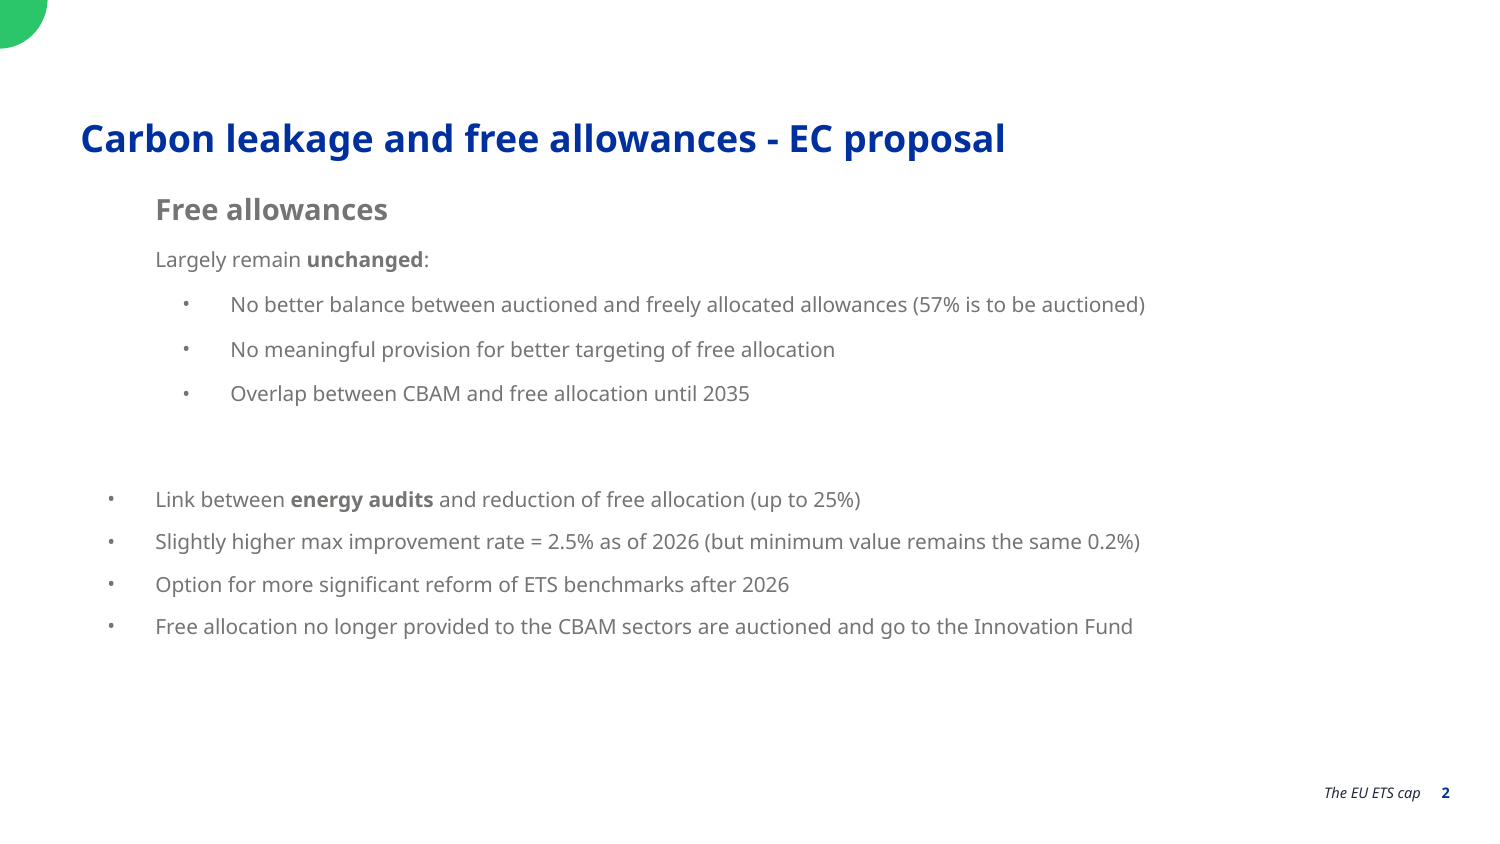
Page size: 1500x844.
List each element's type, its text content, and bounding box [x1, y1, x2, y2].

text_box [0, 0, 48, 49]
text_box Carbon leakage and free allowances - EC proposal [65, 99, 1185, 165]
text_box Free allowances Largely remain unchanged: No better balance between auctioned and freely allocated allowances (57% is to be auctioned) No meaningful provision for better targeting of free allocation Overlap between CBAM and free allocation until 2035 Link between energy audits and reduction of free allocation (up to 25%) Slightly higher max improvement rate = 2.5% as of 2026 (but minimum value remains the same 0.2%) Option for more significant reform of ETS benchmarks after 2026 Free allocation no longer provided to the CBAM sectors are auctioned and go to the Innovation Fund [65, 169, 1333, 671]
text_box The EU ETS cap [1072, 769, 1436, 811]
text_box ‹#› [1436, 769, 1465, 810]
